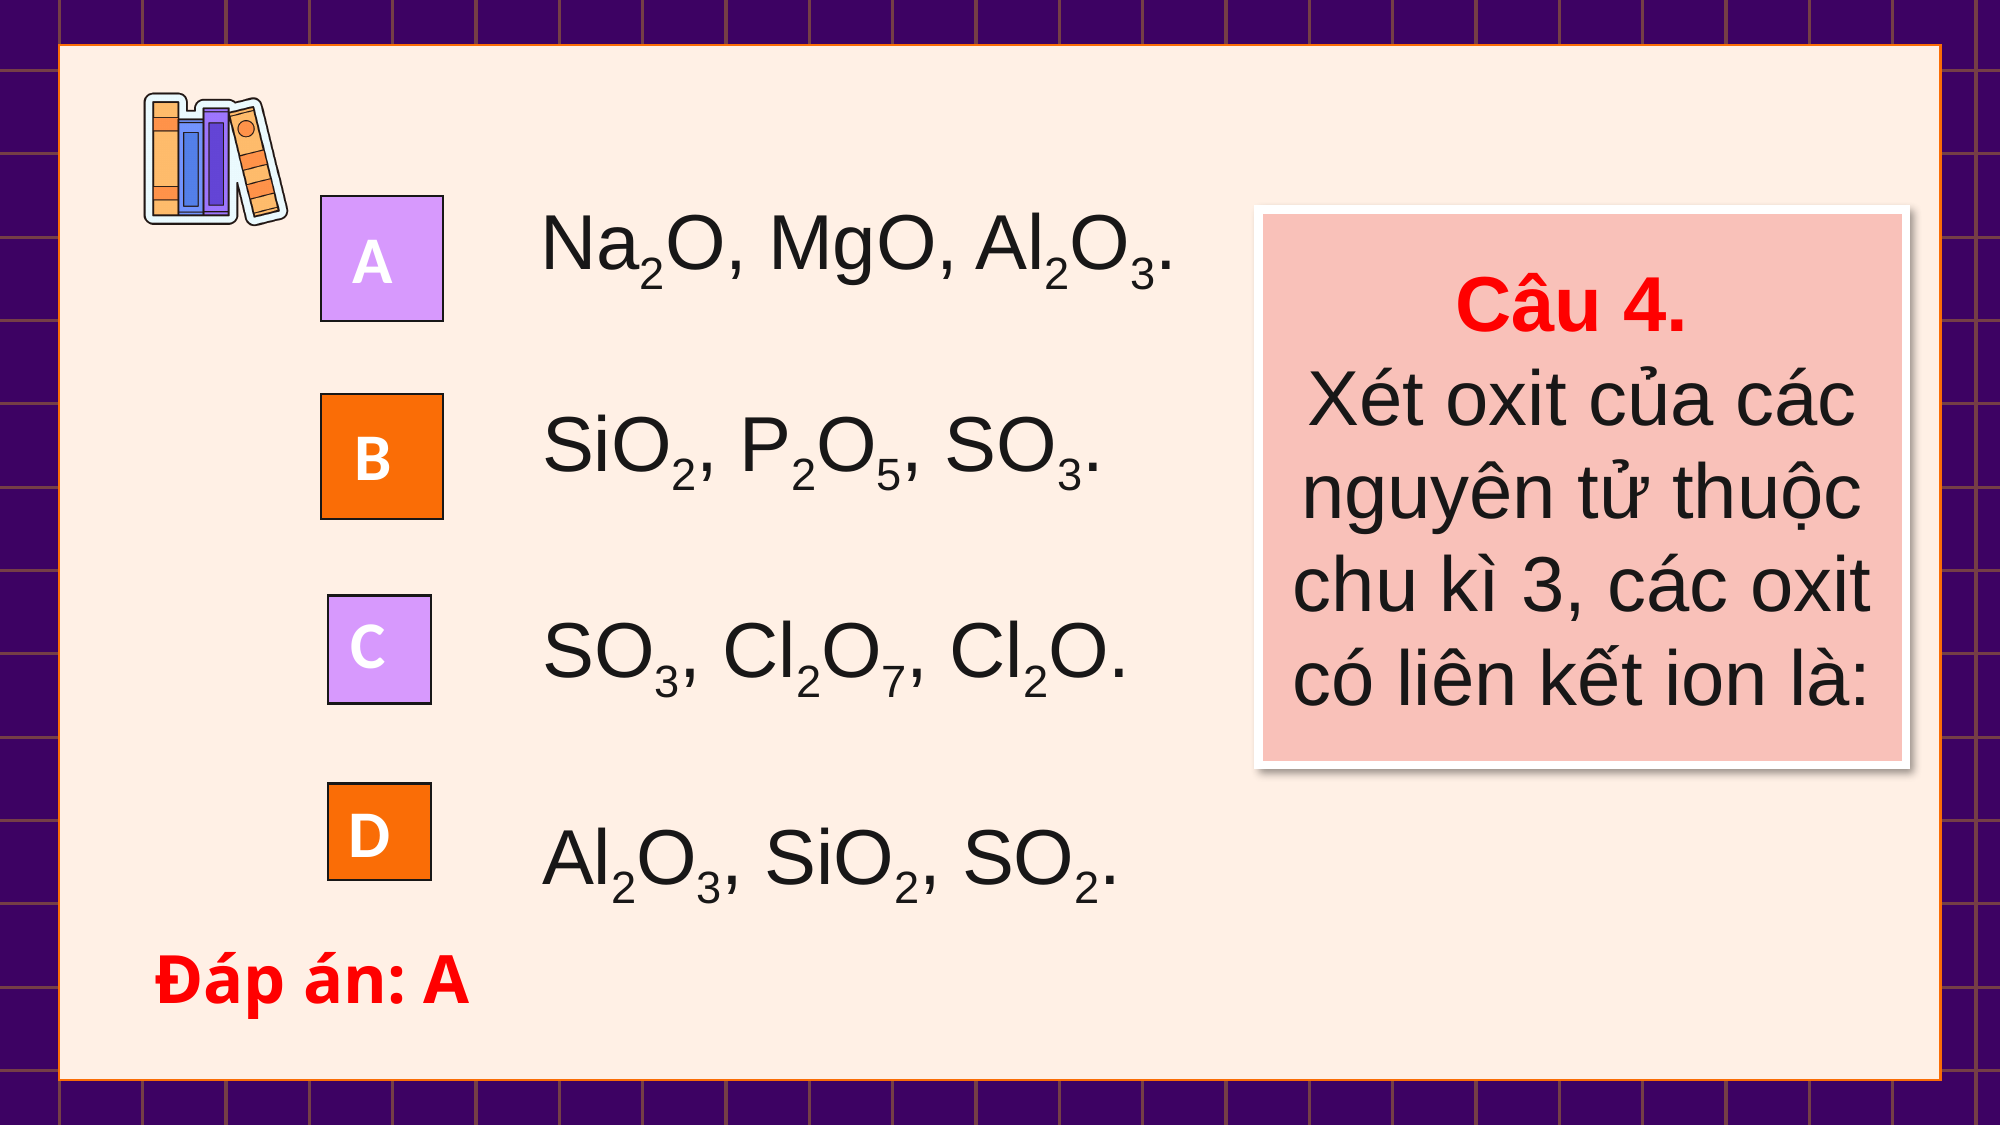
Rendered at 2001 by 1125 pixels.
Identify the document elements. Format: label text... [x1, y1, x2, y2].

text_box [328, 592, 1157, 704]
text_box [321, 184, 1202, 321]
picture [131, 72, 292, 238]
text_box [321, 385, 1130, 520]
text_box Đáp án: A [105, 937, 536, 1018]
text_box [328, 783, 1148, 909]
text_box Câu 4. Xét oxit của các nguyên tử thuộc chu kì 3, các oxit có liên kết ion là: [1257, 208, 1907, 766]
